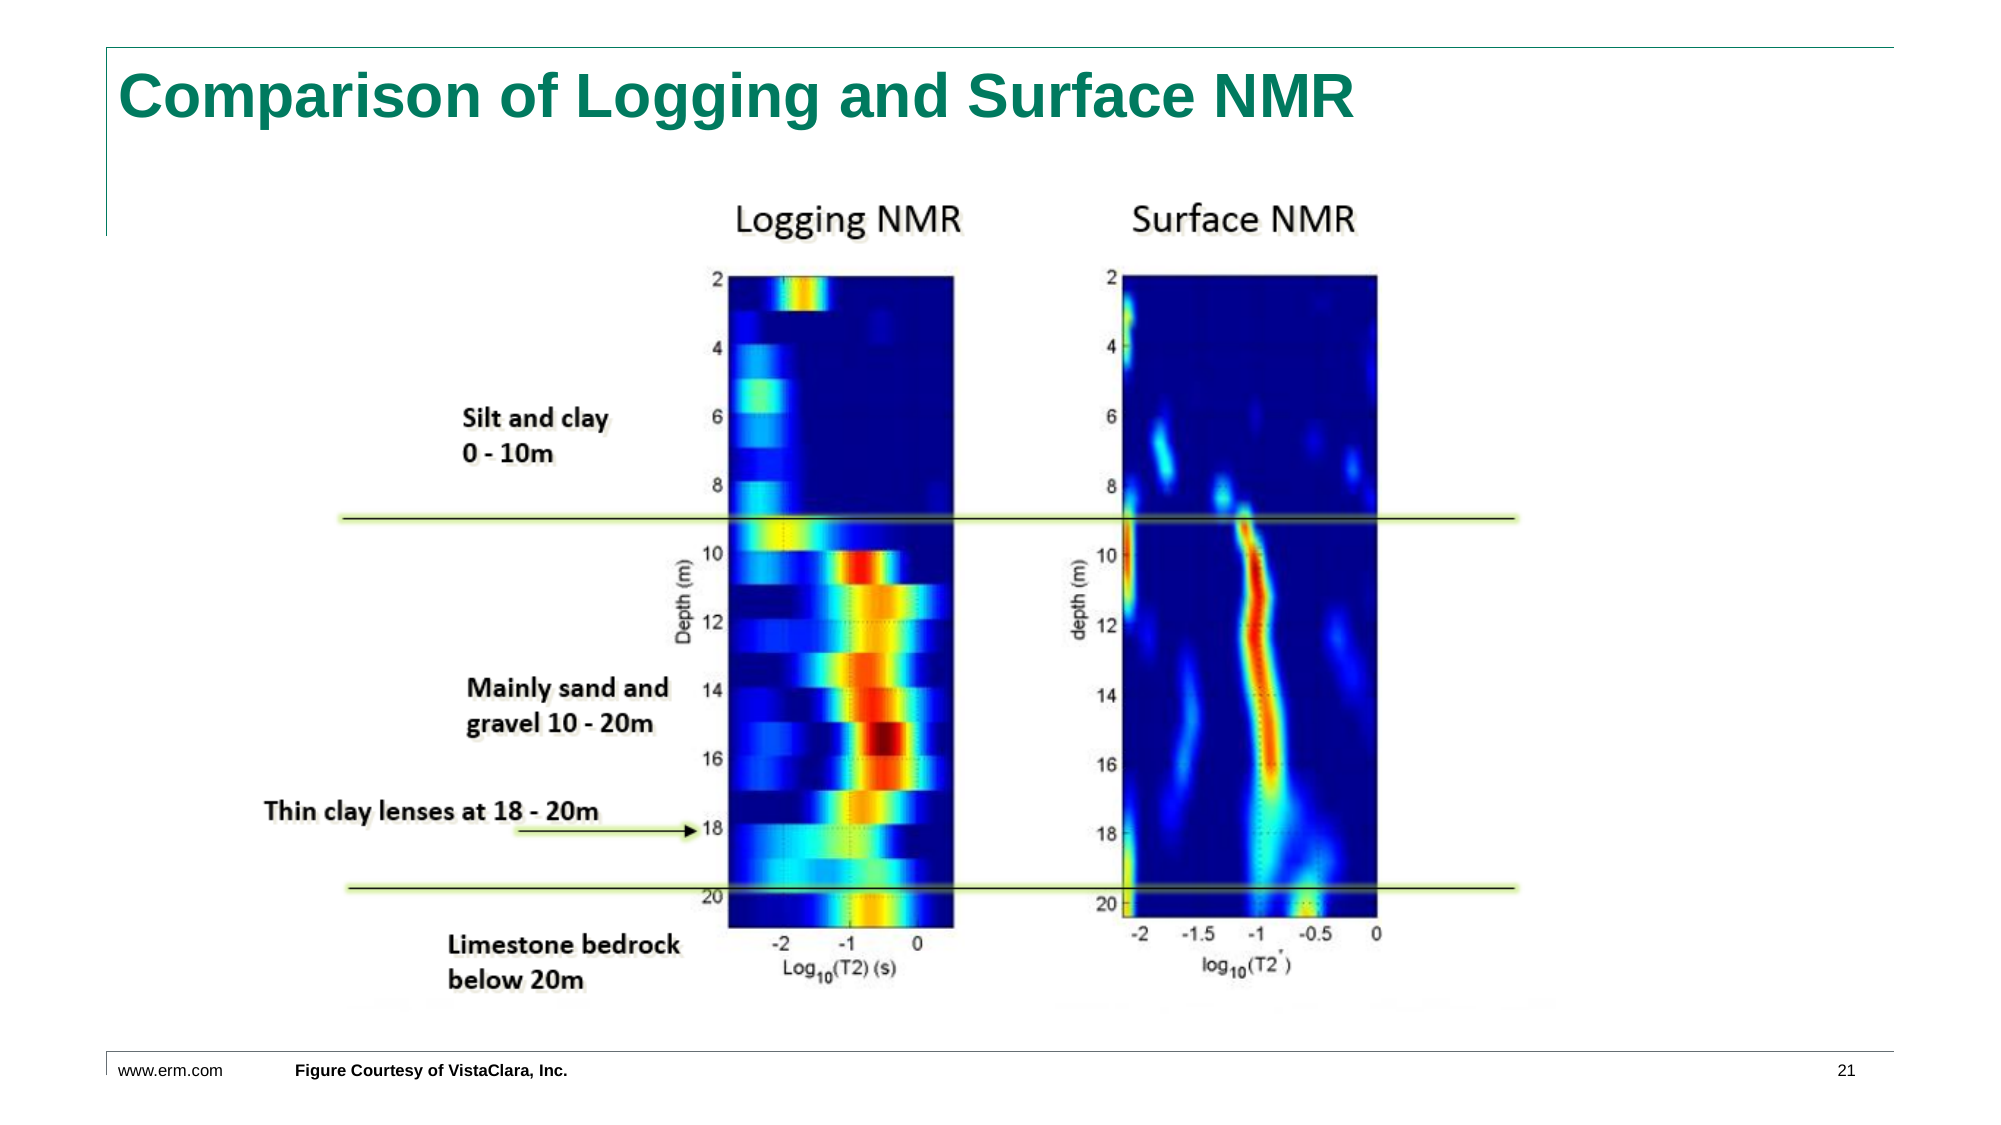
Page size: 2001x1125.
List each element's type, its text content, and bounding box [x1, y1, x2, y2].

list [253, 195, 1558, 1014]
footer Figure Courtesy of VistaClara, Inc. [295, 1060, 1453, 1102]
title Comparison of Logging and Surface NMR [118, 63, 1664, 237]
slide_number 21 [1837, 1060, 1894, 1102]
